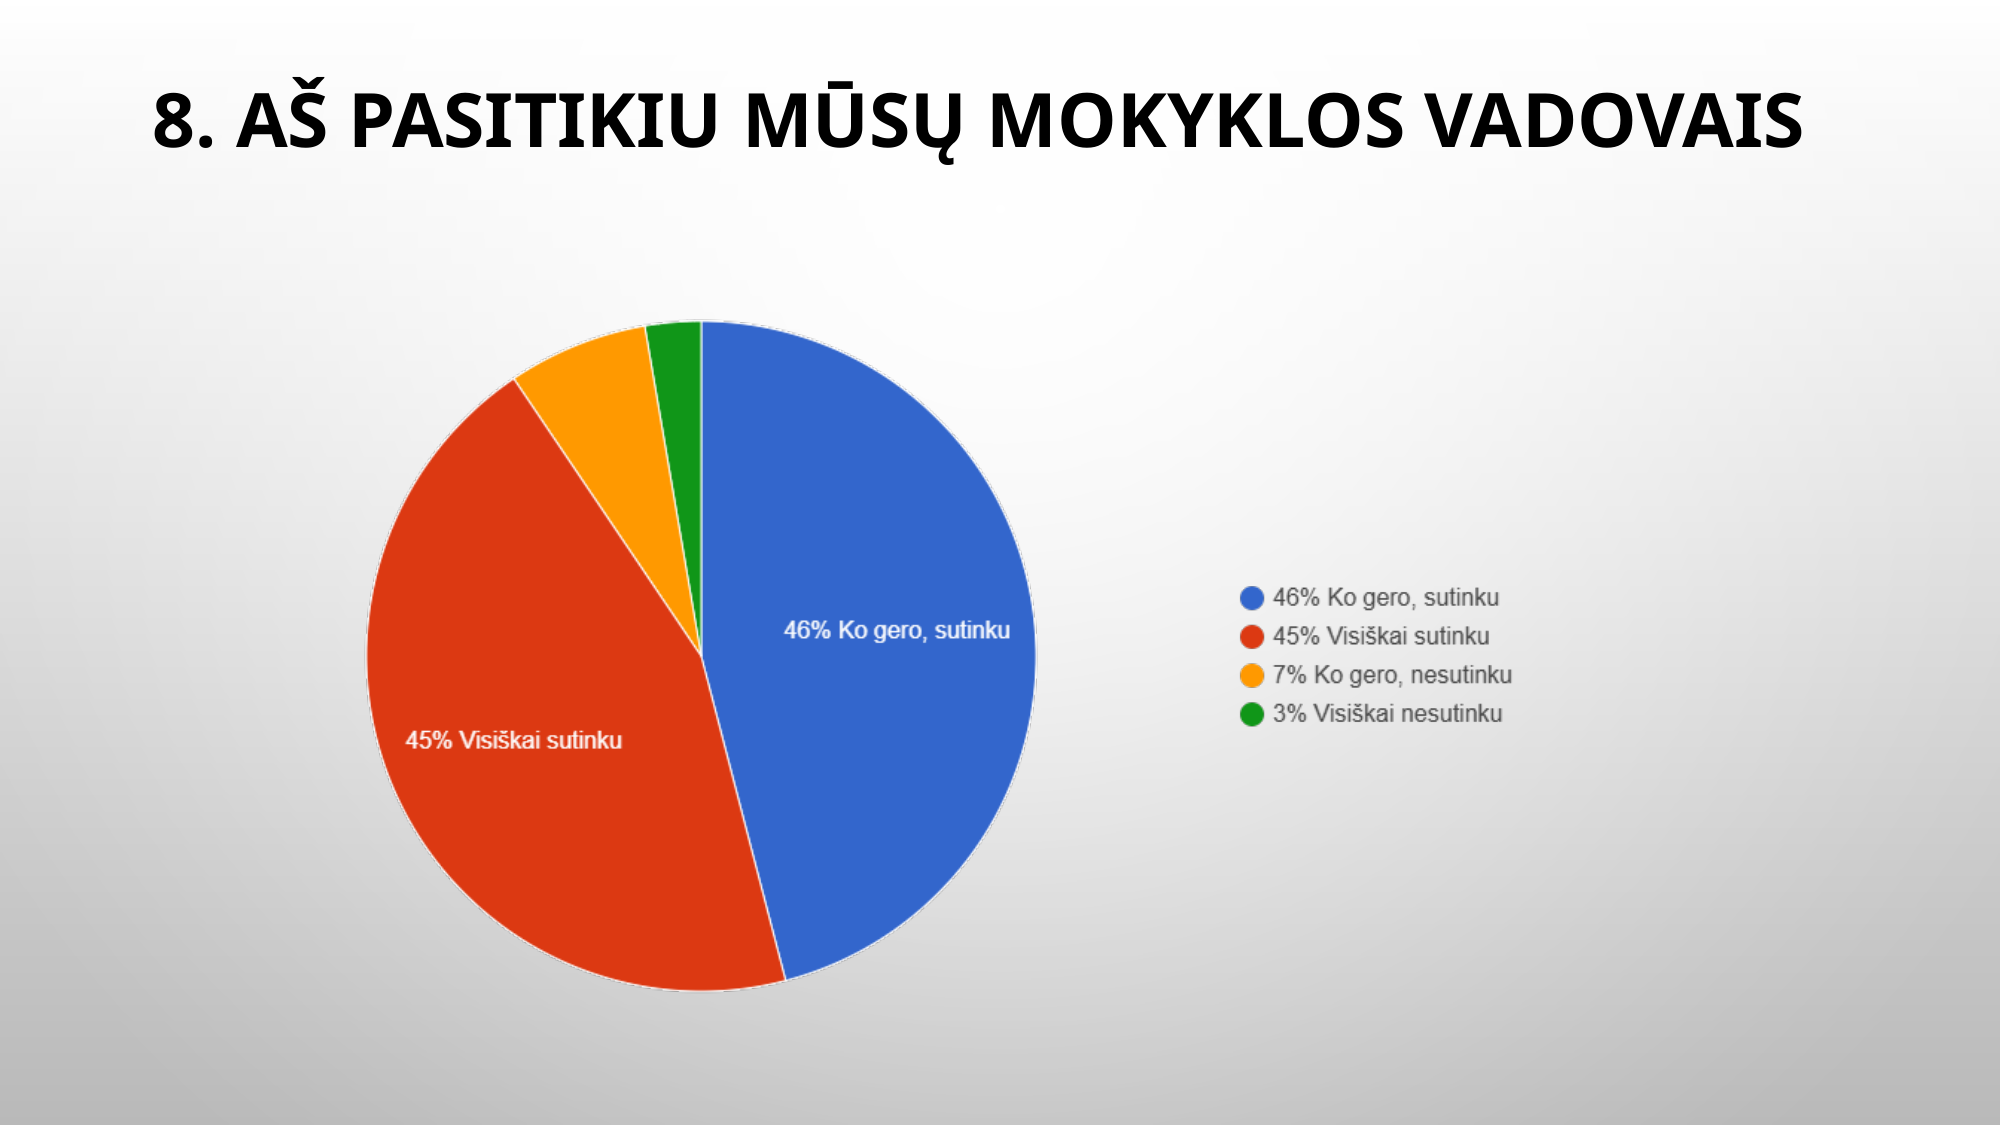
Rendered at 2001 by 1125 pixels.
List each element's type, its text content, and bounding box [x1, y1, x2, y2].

title 8. Aš pasitikiu mūsų mokyklos vadovais [137, 59, 1863, 278]
picture [0, 0, 2000, 1125]
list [179, 299, 1821, 1014]
